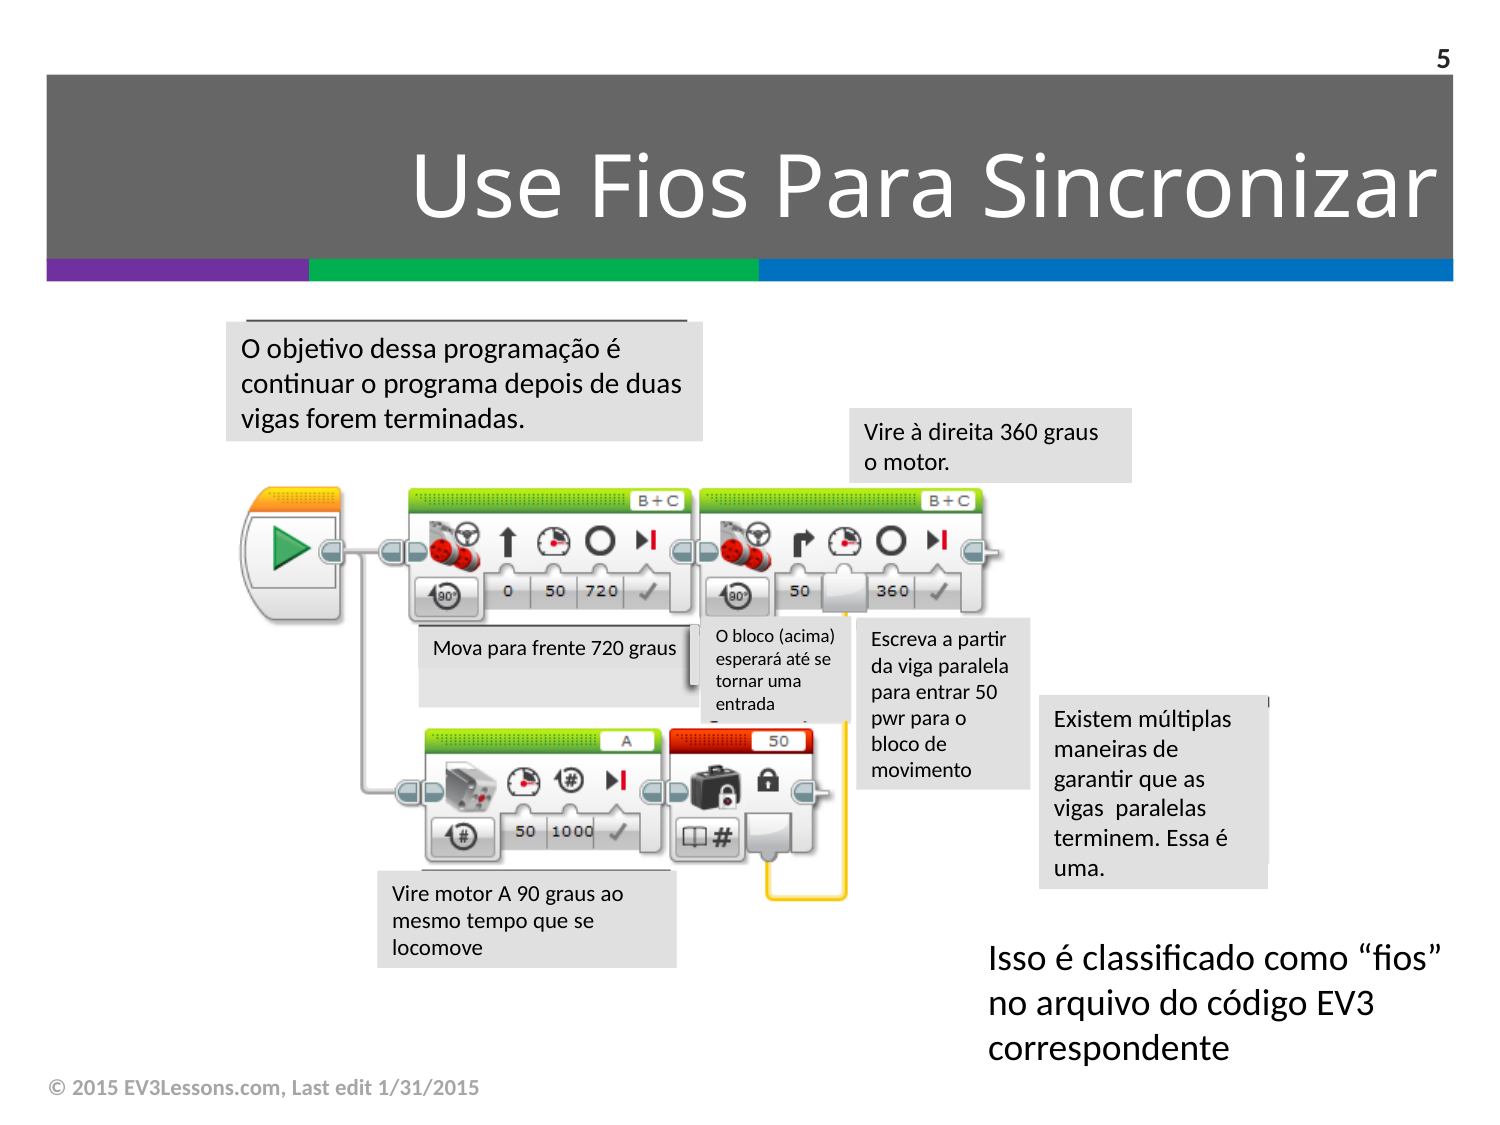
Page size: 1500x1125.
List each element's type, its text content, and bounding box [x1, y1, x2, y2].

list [220, 302, 1287, 964]
text_box Isso é classificado como “fios” no arquivo do código EV3 correspondente [973, 925, 1477, 1076]
title Use Fios Para Sincronizar [46, 103, 1454, 263]
slide_number 5 [1362, 27, 1466, 87]
footer © 2015 EV3Lessons.com, Last edit 1/31/2015 [32, 1055, 1038, 1116]
